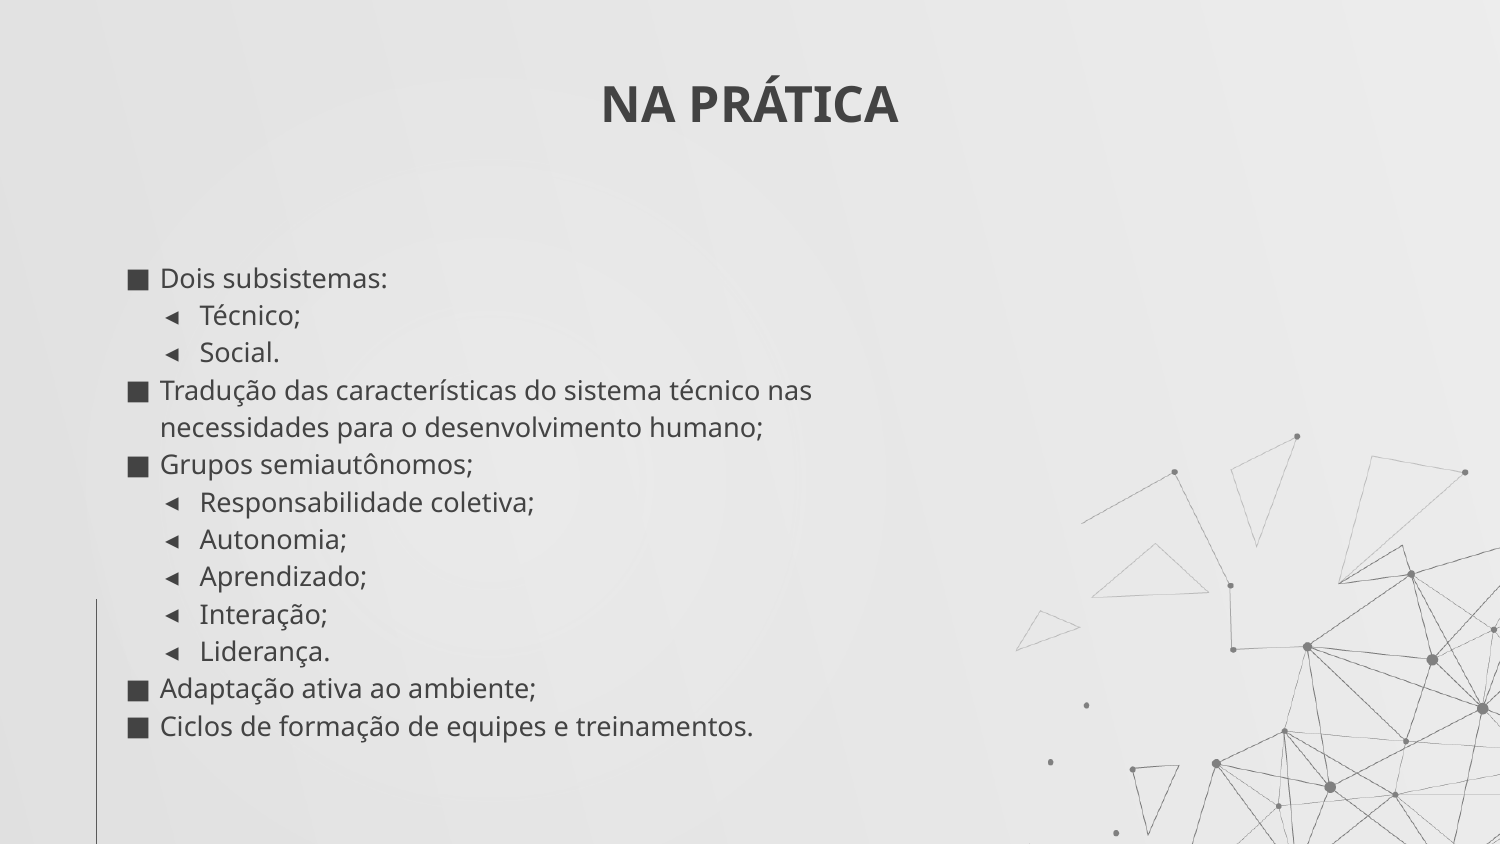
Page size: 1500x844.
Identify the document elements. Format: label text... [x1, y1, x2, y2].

text_box Dois subsistemas: Técnico; Social. Tradução das características do sistema técnico nas necessidades para o desenvolvimento humano; Grupos semiautônomos; Responsabilidade coletiva; Autonomia; Aprendizado; Interação; Liderança. Adaptação ativa ao ambiente; Ciclos de formação de equipes e treinamentos. [105, 262, 977, 736]
title NA PRÁTICA [322, 57, 1178, 214]
picture [0, 0, 1500, 844]
